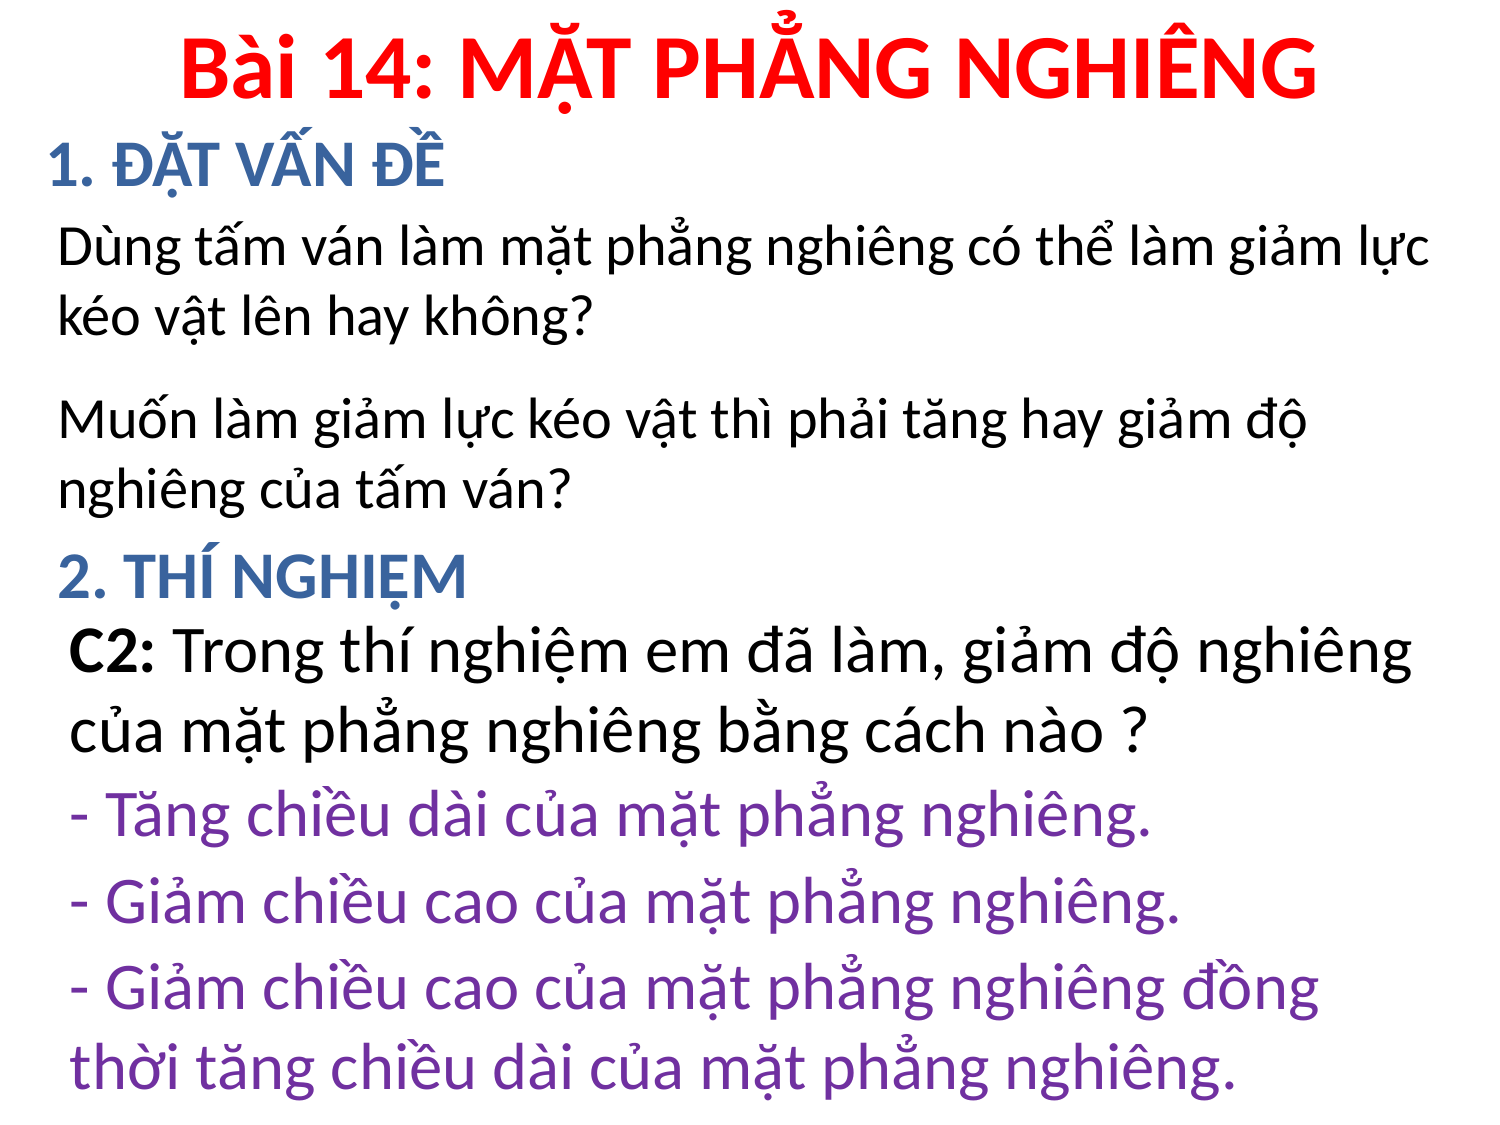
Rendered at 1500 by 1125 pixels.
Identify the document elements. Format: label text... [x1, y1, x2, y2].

text_box 2. THÍ NGHIỆM [50, 528, 1075, 620]
text_box - Giảm chiều cao của mặt phẳng nghiêng. [62, 858, 1356, 935]
text_box - Tăng chiều dài của mặt phẳng nghiêng. [62, 762, 1356, 858]
text_box - Giảm chiều cao của mặt phẳng nghiêng đồng thời tăng chiều dài của mặt phẳng nghiêng. [62, 935, 1450, 1111]
text_box Dùng tấm ván làm mặt phẳng nghiêng có thể làm giảm lực kéo vật lên hay không? Muốn làm giảm lực kéo vật thì phải tăng hay giảm độ nghiêng của tấm ván? [49, 199, 1463, 528]
text_box C2: Trong thí nghiệm em đã làm, giảm độ nghiêng của mặt phẳng nghiêng bằng cách nào ? [62, 598, 1463, 773]
text_box Bài 14: MẶT PHẲNG NGHIÊNG [74, 0, 1425, 125]
text_box 1. ĐẶT VẤN ĐỀ [37, 112, 1063, 208]
